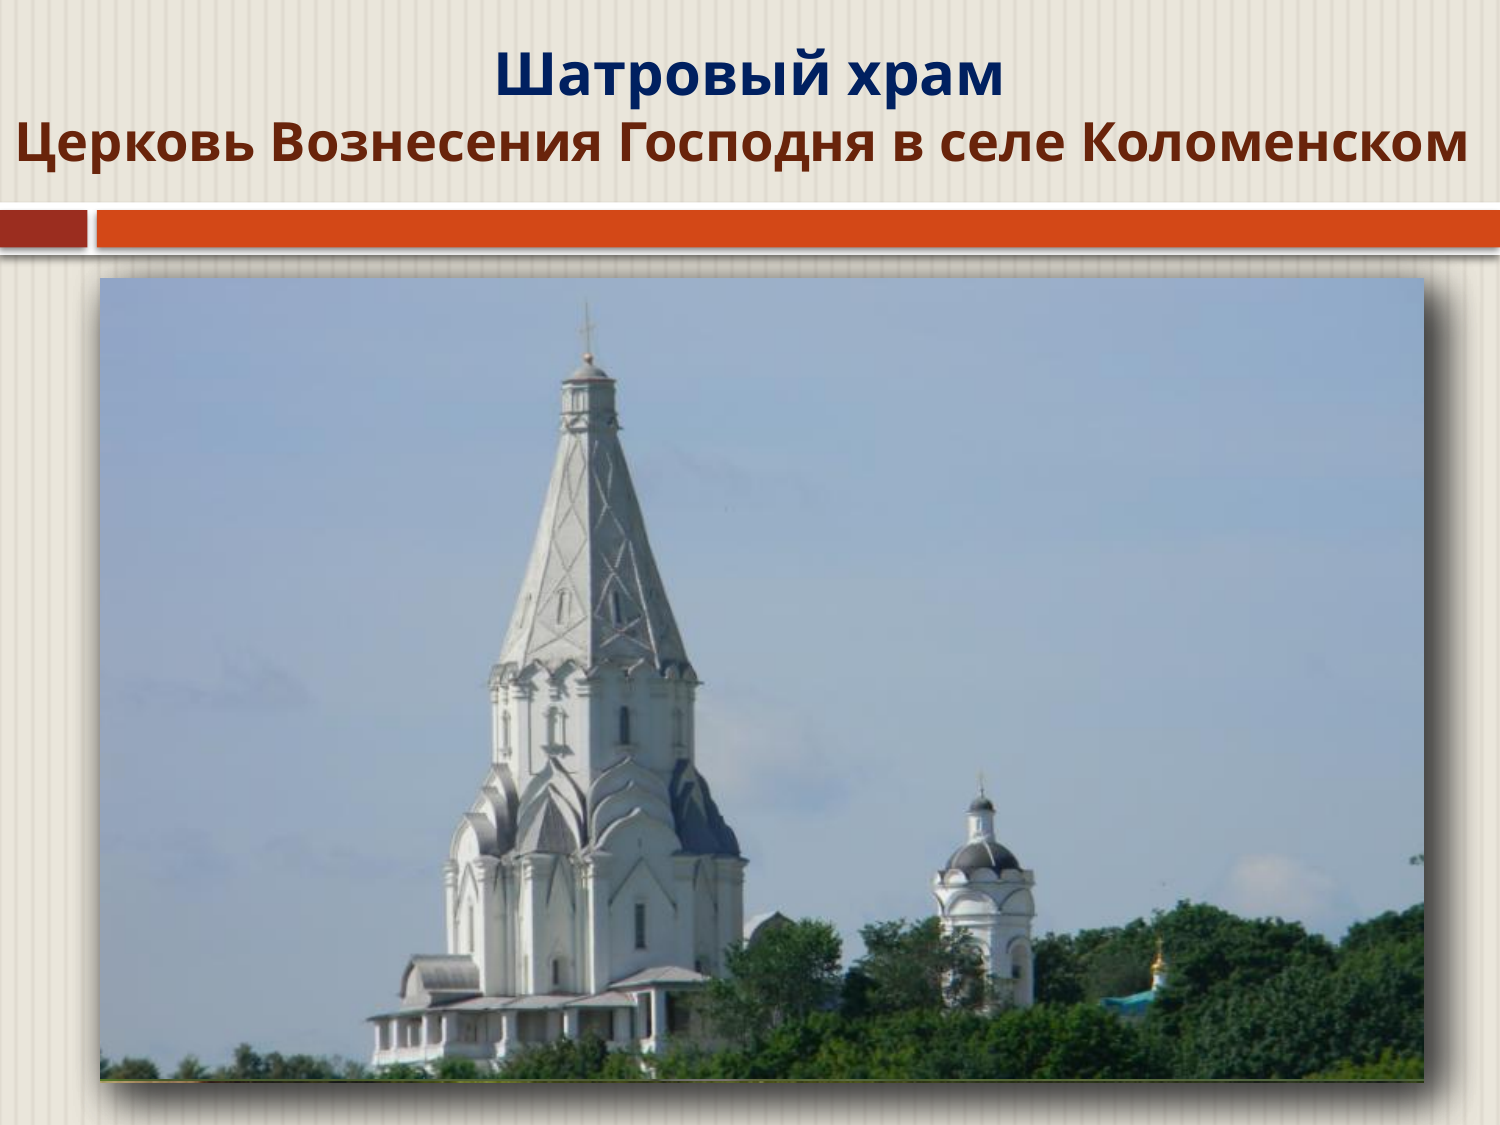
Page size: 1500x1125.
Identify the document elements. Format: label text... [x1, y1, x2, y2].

title Шатровый храм Церковь Вознесения Господня в селе Коломенском [0, 0, 1500, 209]
picture [99, 278, 1424, 1083]
